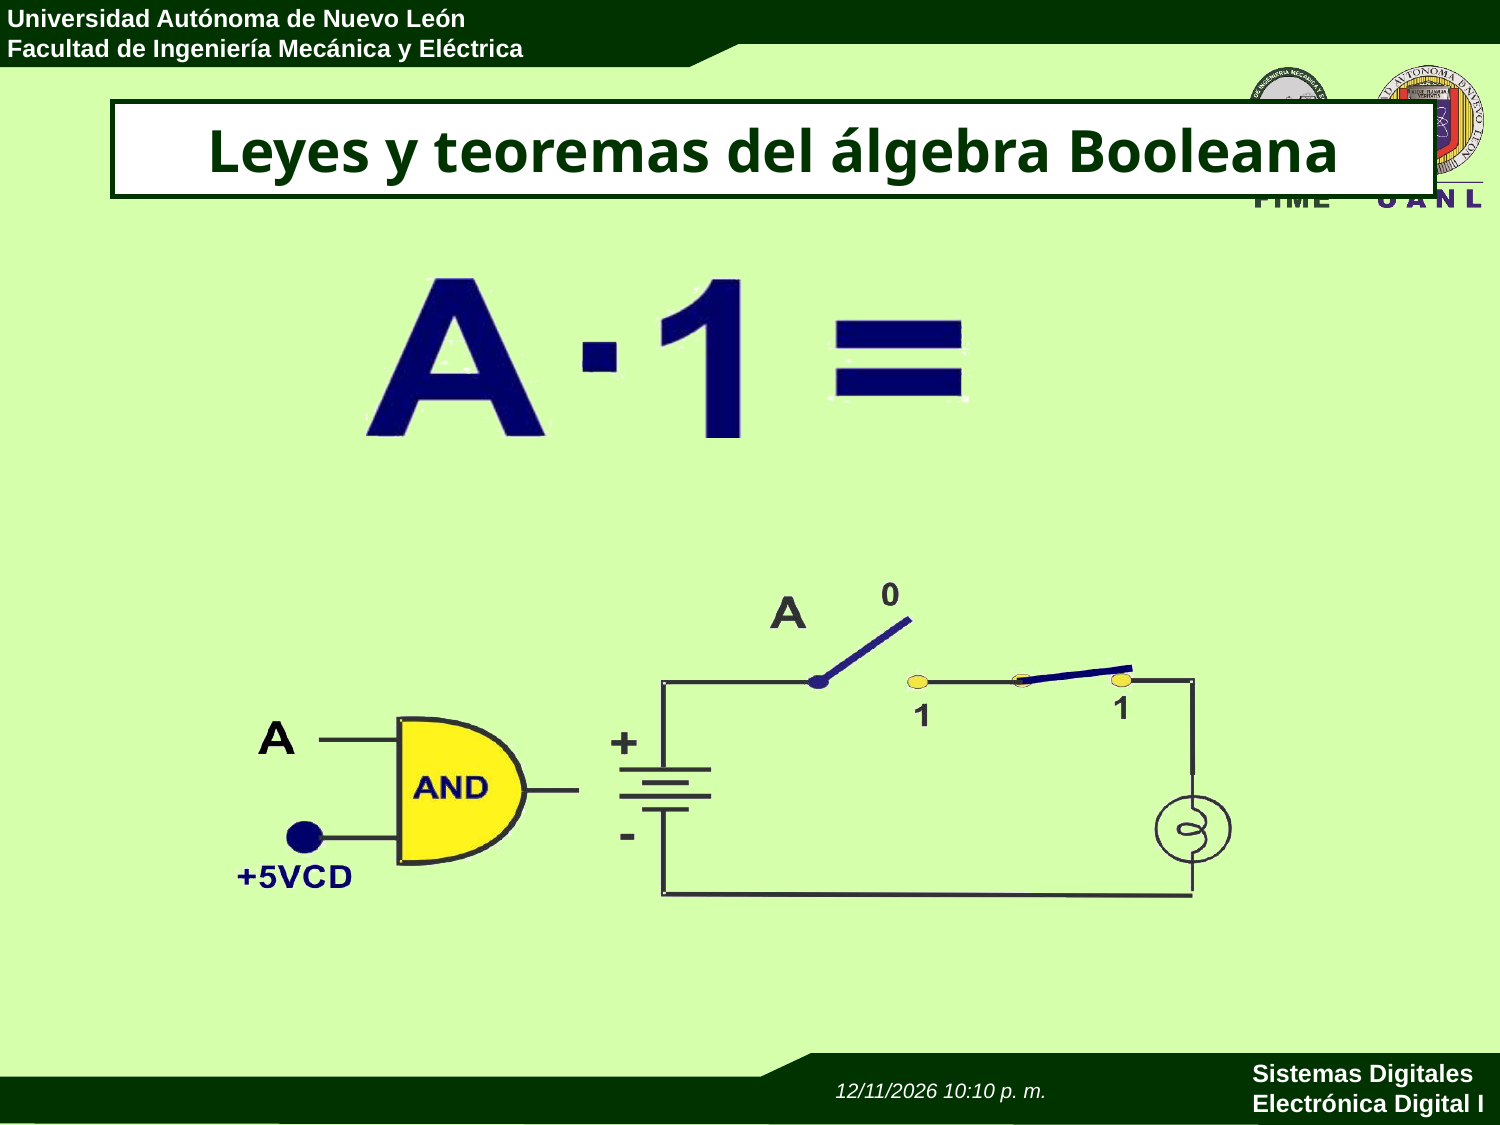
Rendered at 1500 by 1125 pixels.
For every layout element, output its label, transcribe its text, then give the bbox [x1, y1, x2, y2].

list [236, 521, 1309, 898]
title Leyes y teoremas del álgebra Booleana [112, 101, 1436, 197]
picture [1246, 65, 1484, 208]
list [366, 278, 971, 438]
